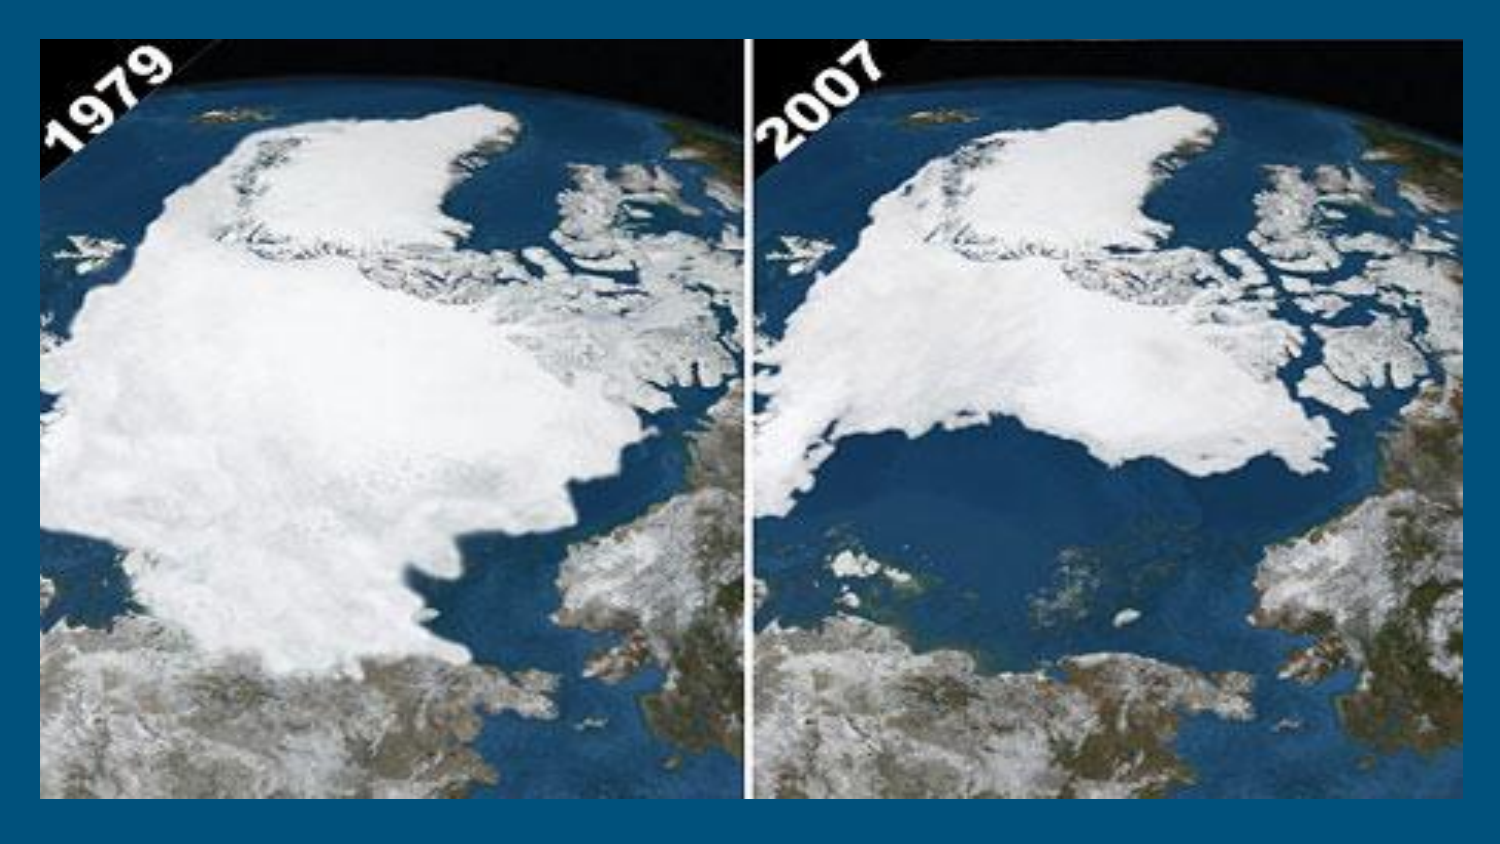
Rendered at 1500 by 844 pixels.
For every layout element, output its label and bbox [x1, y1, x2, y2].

picture [41, 40, 1462, 798]
